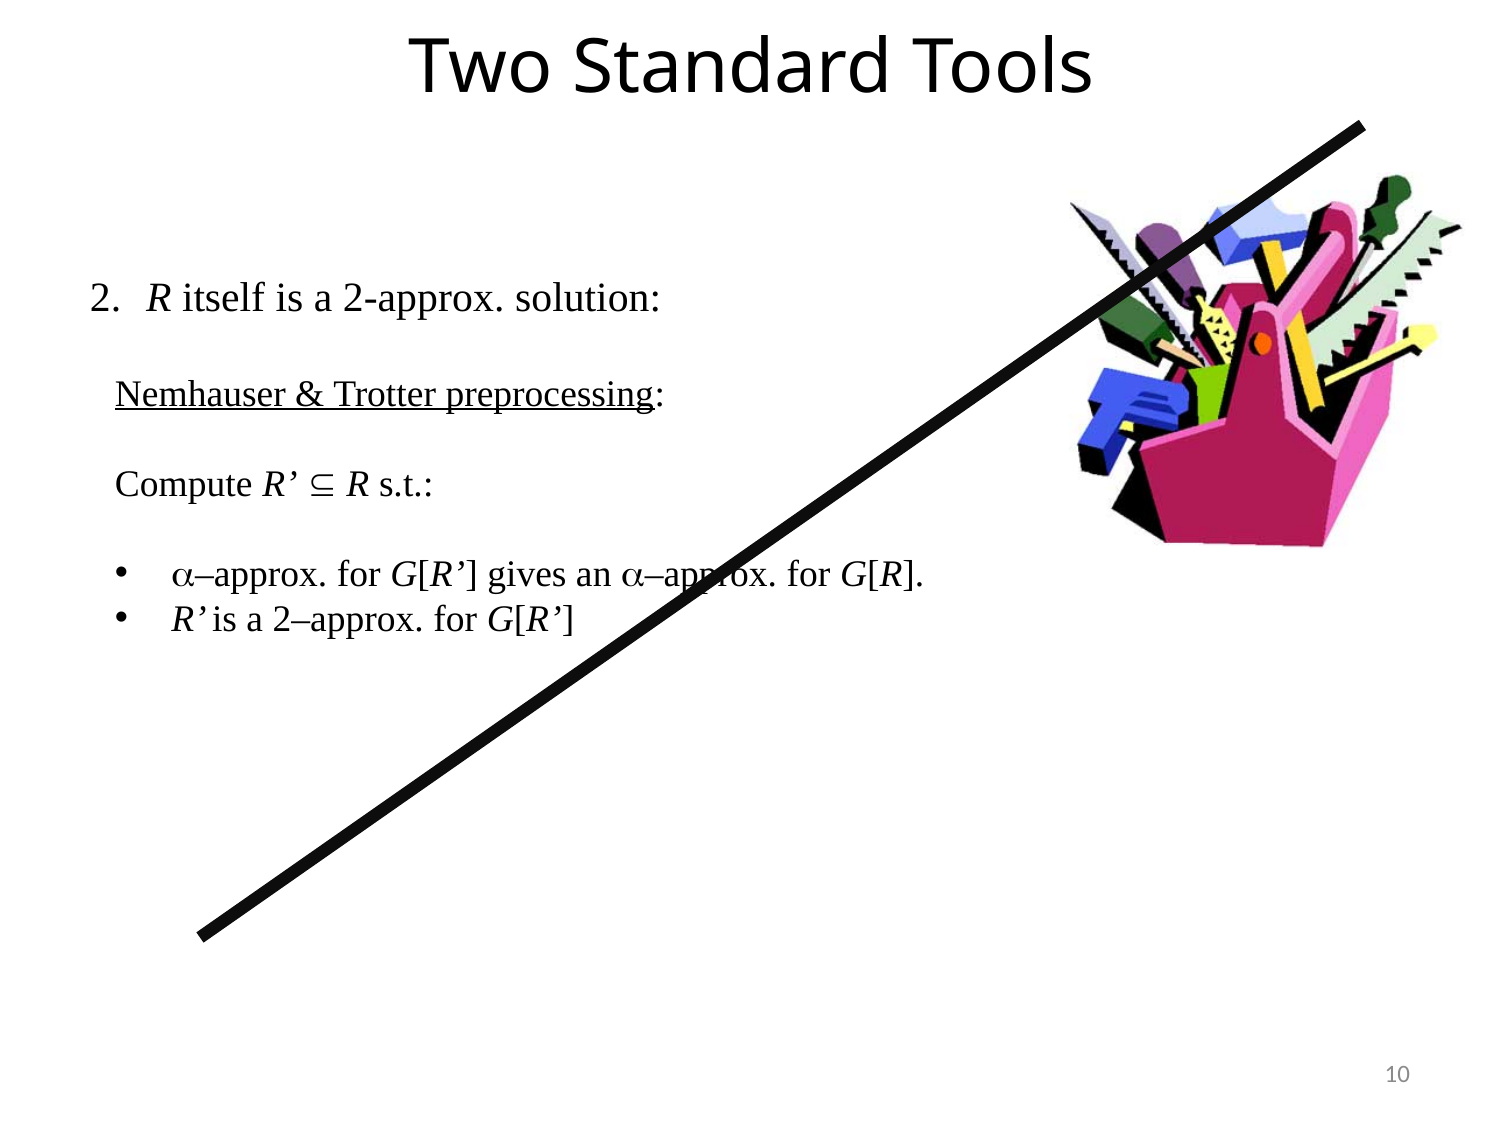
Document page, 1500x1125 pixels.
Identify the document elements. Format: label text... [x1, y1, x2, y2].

picture [1363, 172, 1465, 550]
text_box Nemhauser & Trotter preprocessing: Compute R’  R s.t.: –approx. for G[R’] gives an –approx. for G[R]. R’ is a 2–approx. for G[R’] [100, 361, 194, 647]
slide_number 10 [1074, 1042, 1425, 1103]
text_box 2. R itself is a 2-approx. solution: [75, 262, 194, 350]
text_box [199, 124, 1363, 938]
title Two Standard Tools [76, 0, 1427, 126]
